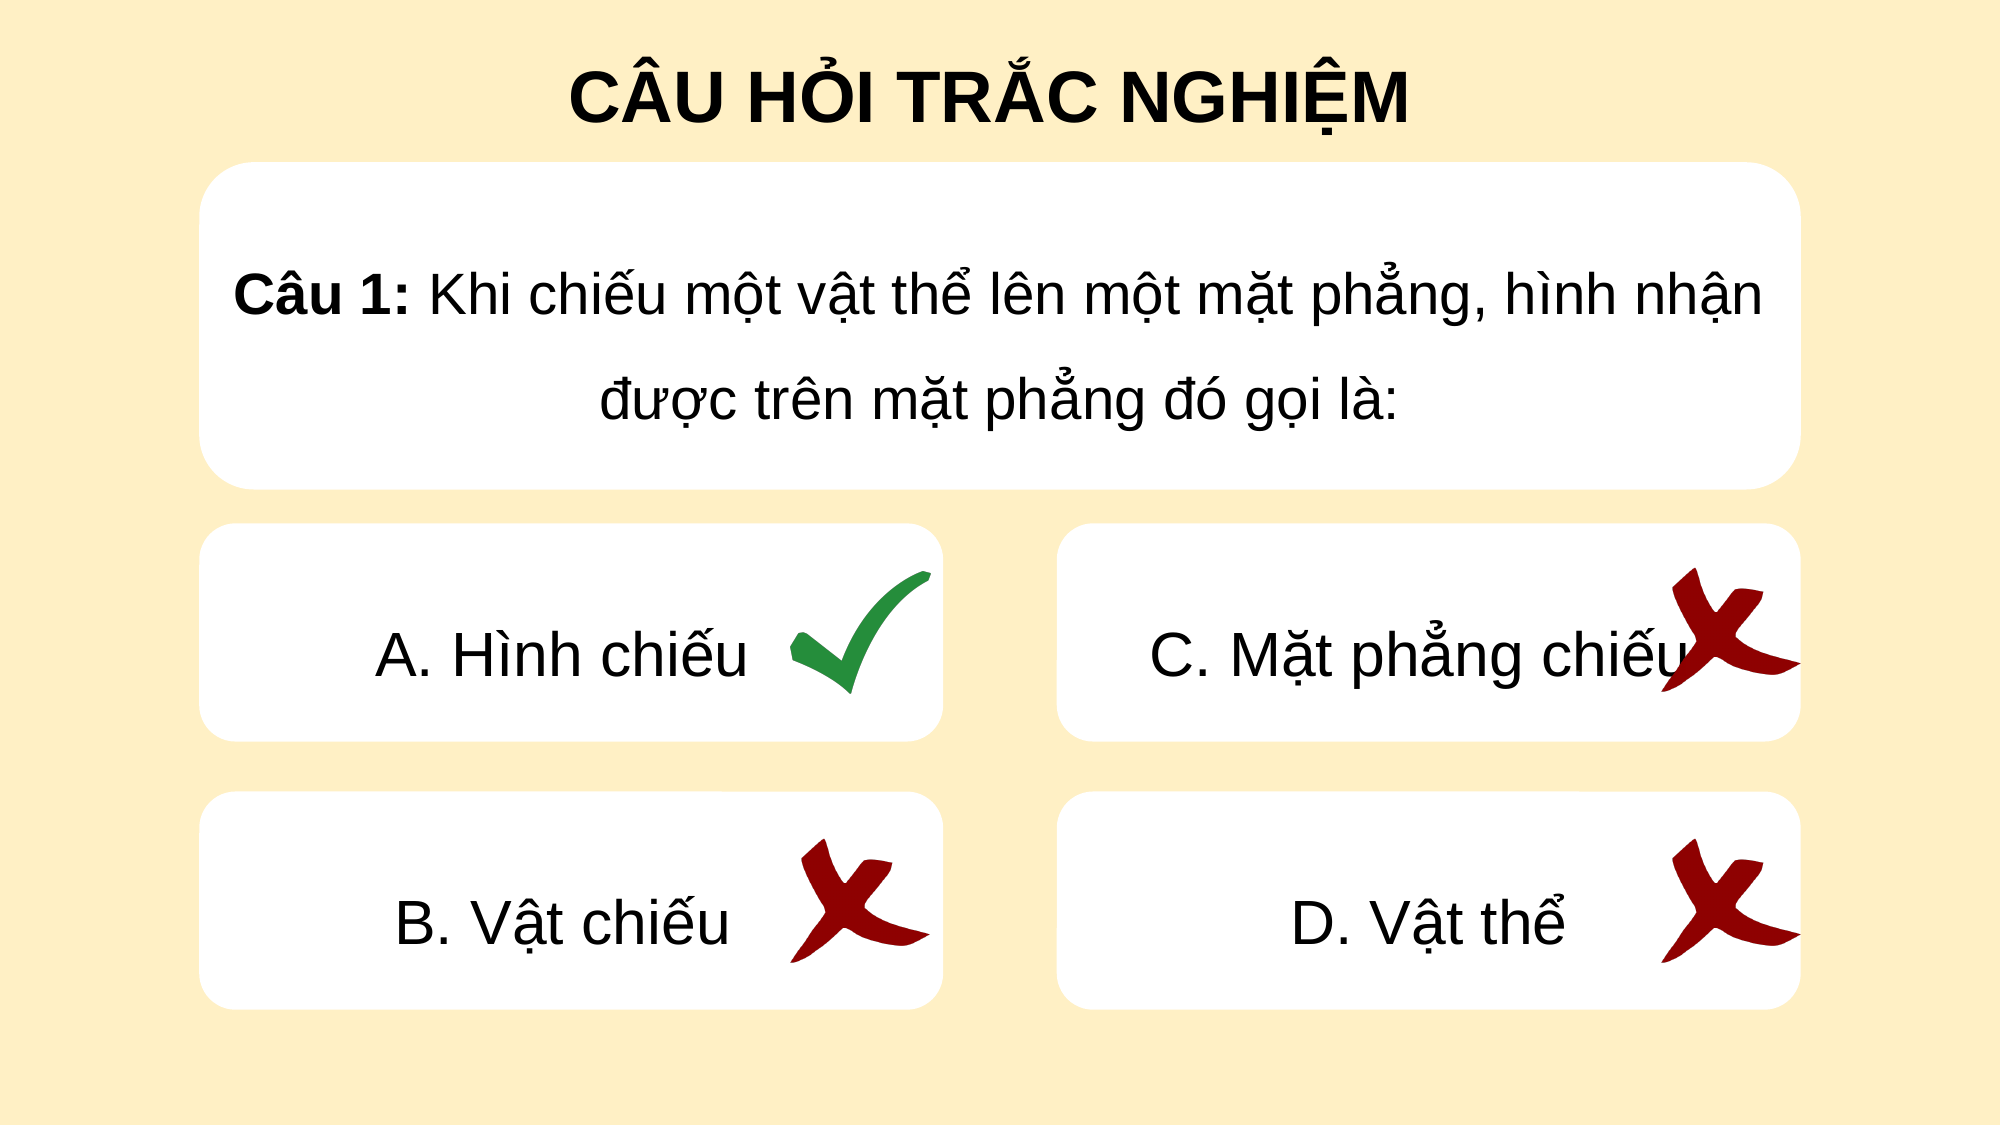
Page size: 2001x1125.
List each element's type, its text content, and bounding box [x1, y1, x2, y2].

text_box A. Hình chiếu [197, 521, 946, 744]
text_box C. Mặt phẳng chiếu [1054, 521, 1803, 744]
text_box B. Vật chiếu [197, 789, 946, 1012]
text_box D. Vật thể [1054, 789, 1803, 1012]
text_box CÂU HỎI TRẮC NGHIỆM [0, 41, 2000, 145]
picture [1661, 567, 1801, 693]
picture [789, 571, 931, 694]
picture [790, 838, 931, 963]
picture [1661, 838, 1801, 963]
text_box Câu 1: Khi chiếu một vật thể lên một mặt phẳng, hình nhận được trên mặt phẳng đó gọi là: [197, 160, 1803, 492]
